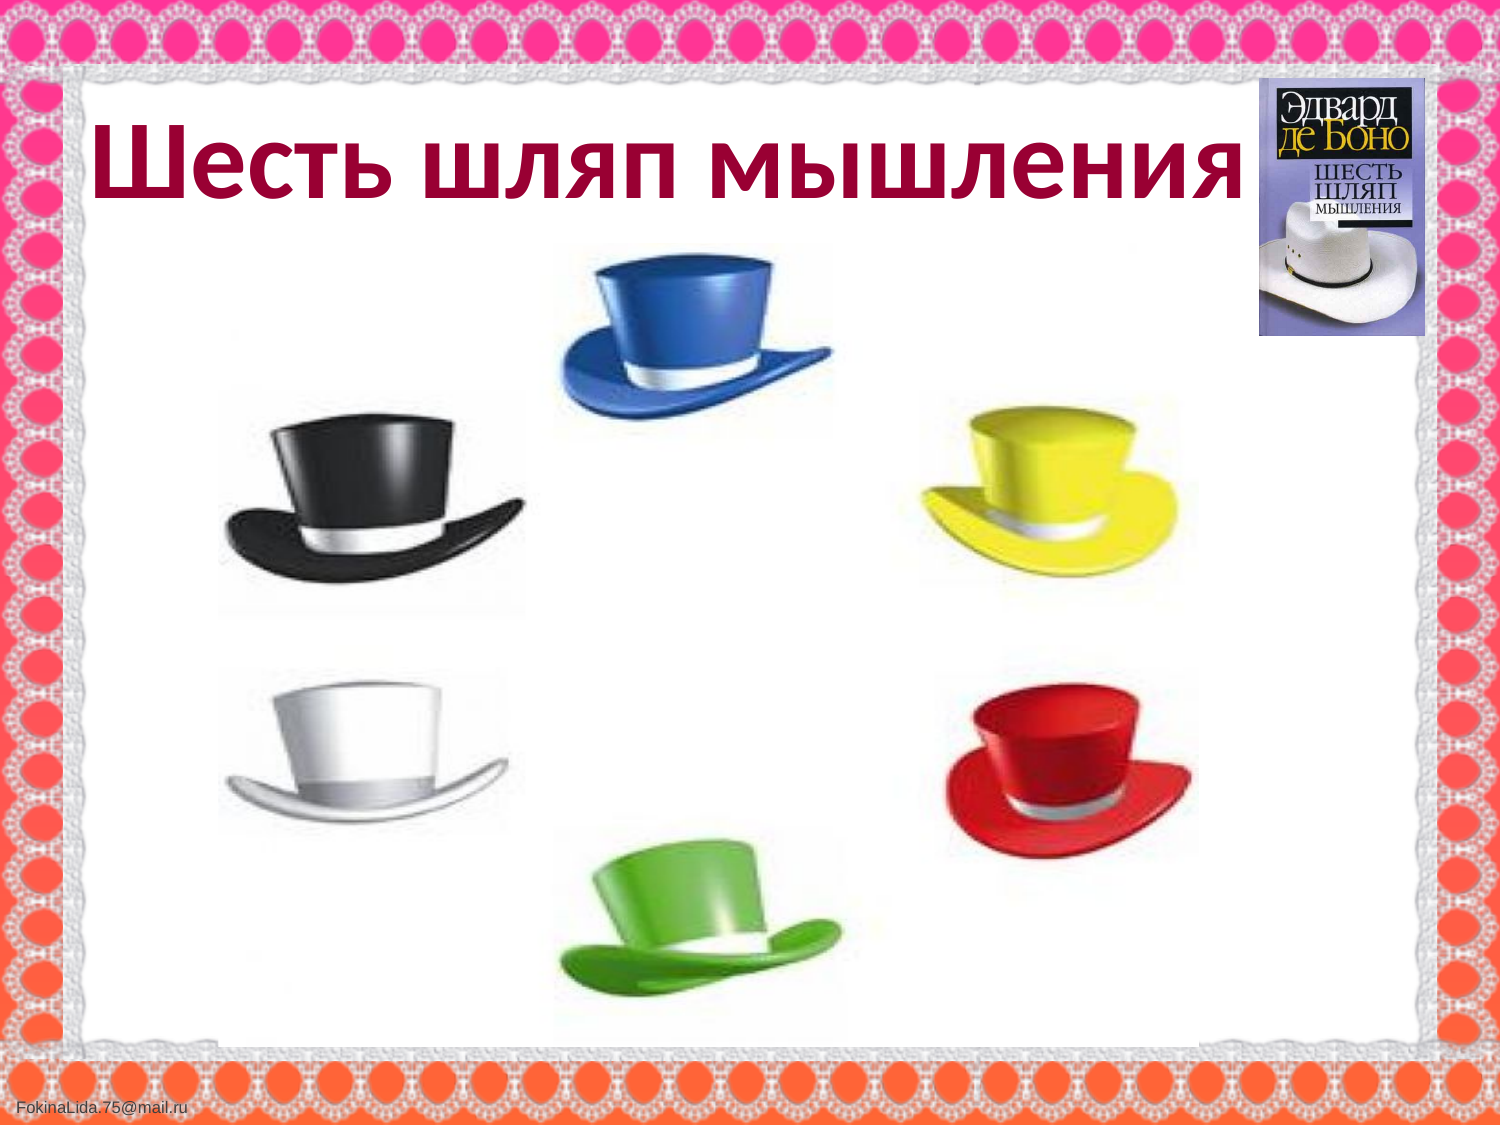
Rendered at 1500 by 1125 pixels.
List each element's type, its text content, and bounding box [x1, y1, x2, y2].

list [218, 243, 1200, 1047]
title Шесть шляп мышления [75, 78, 1257, 256]
picture [0, 0, 1500, 1125]
